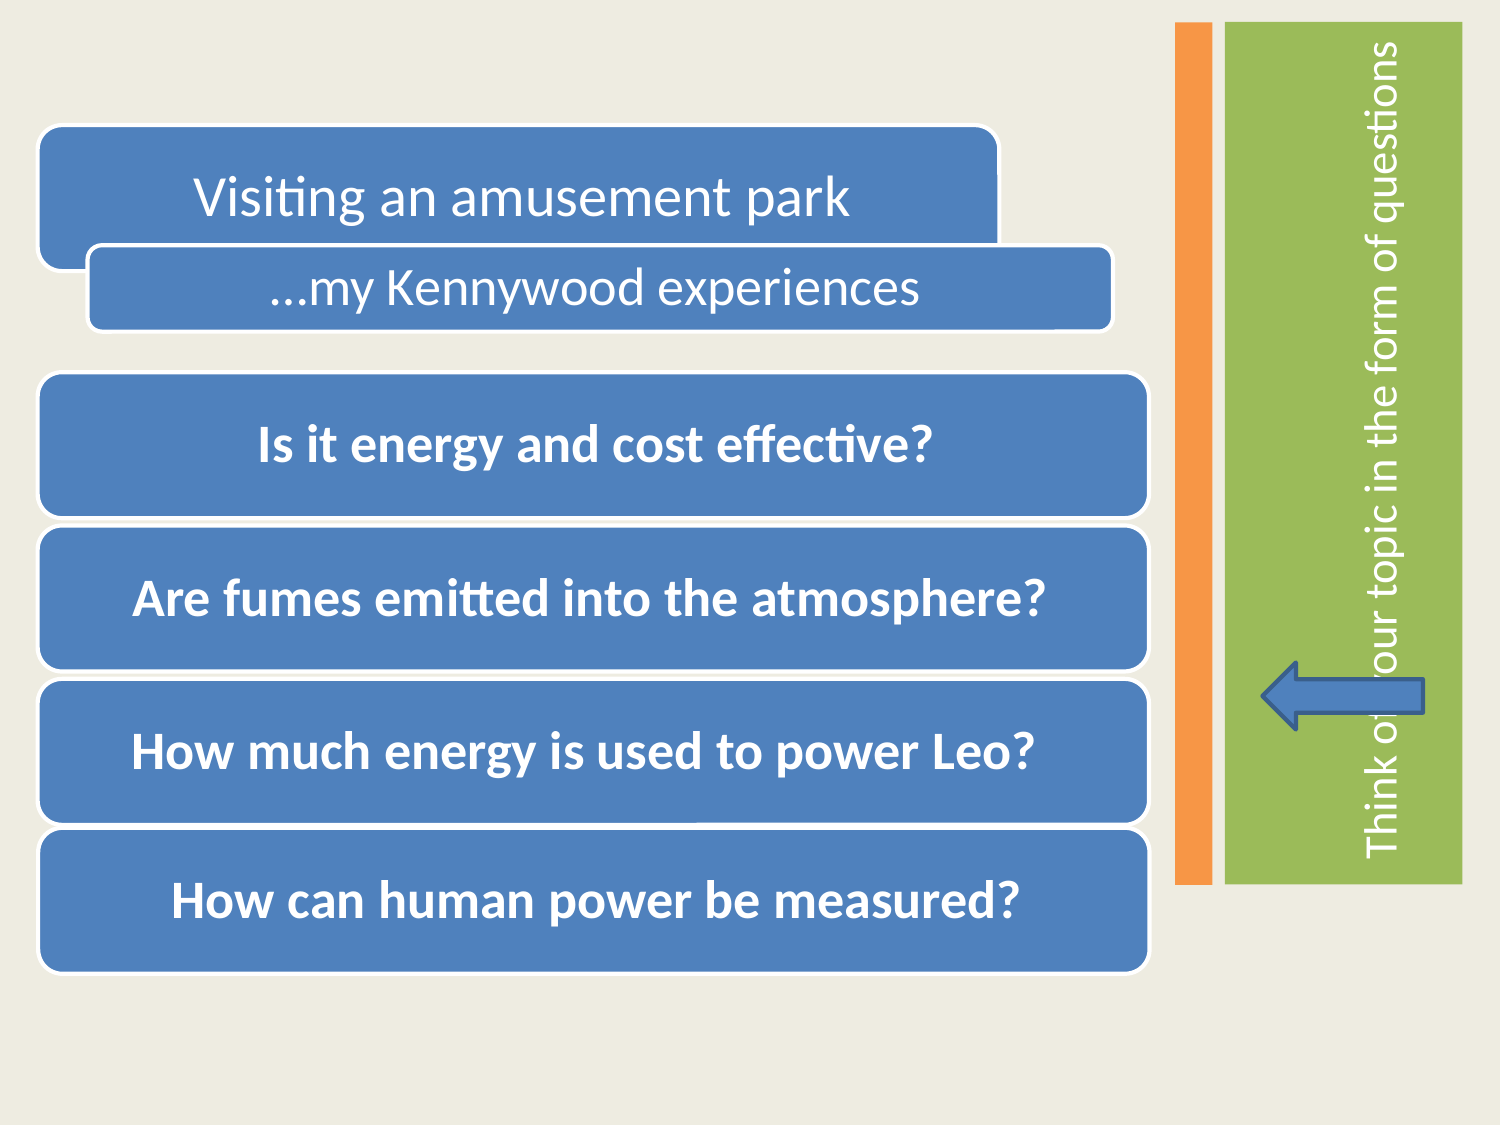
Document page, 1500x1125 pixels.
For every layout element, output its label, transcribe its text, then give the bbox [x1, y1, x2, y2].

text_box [36, 124, 1150, 979]
list Think of your topic in the form of questions [1212, 25, 1463, 876]
text_box [1260, 660, 1426, 732]
